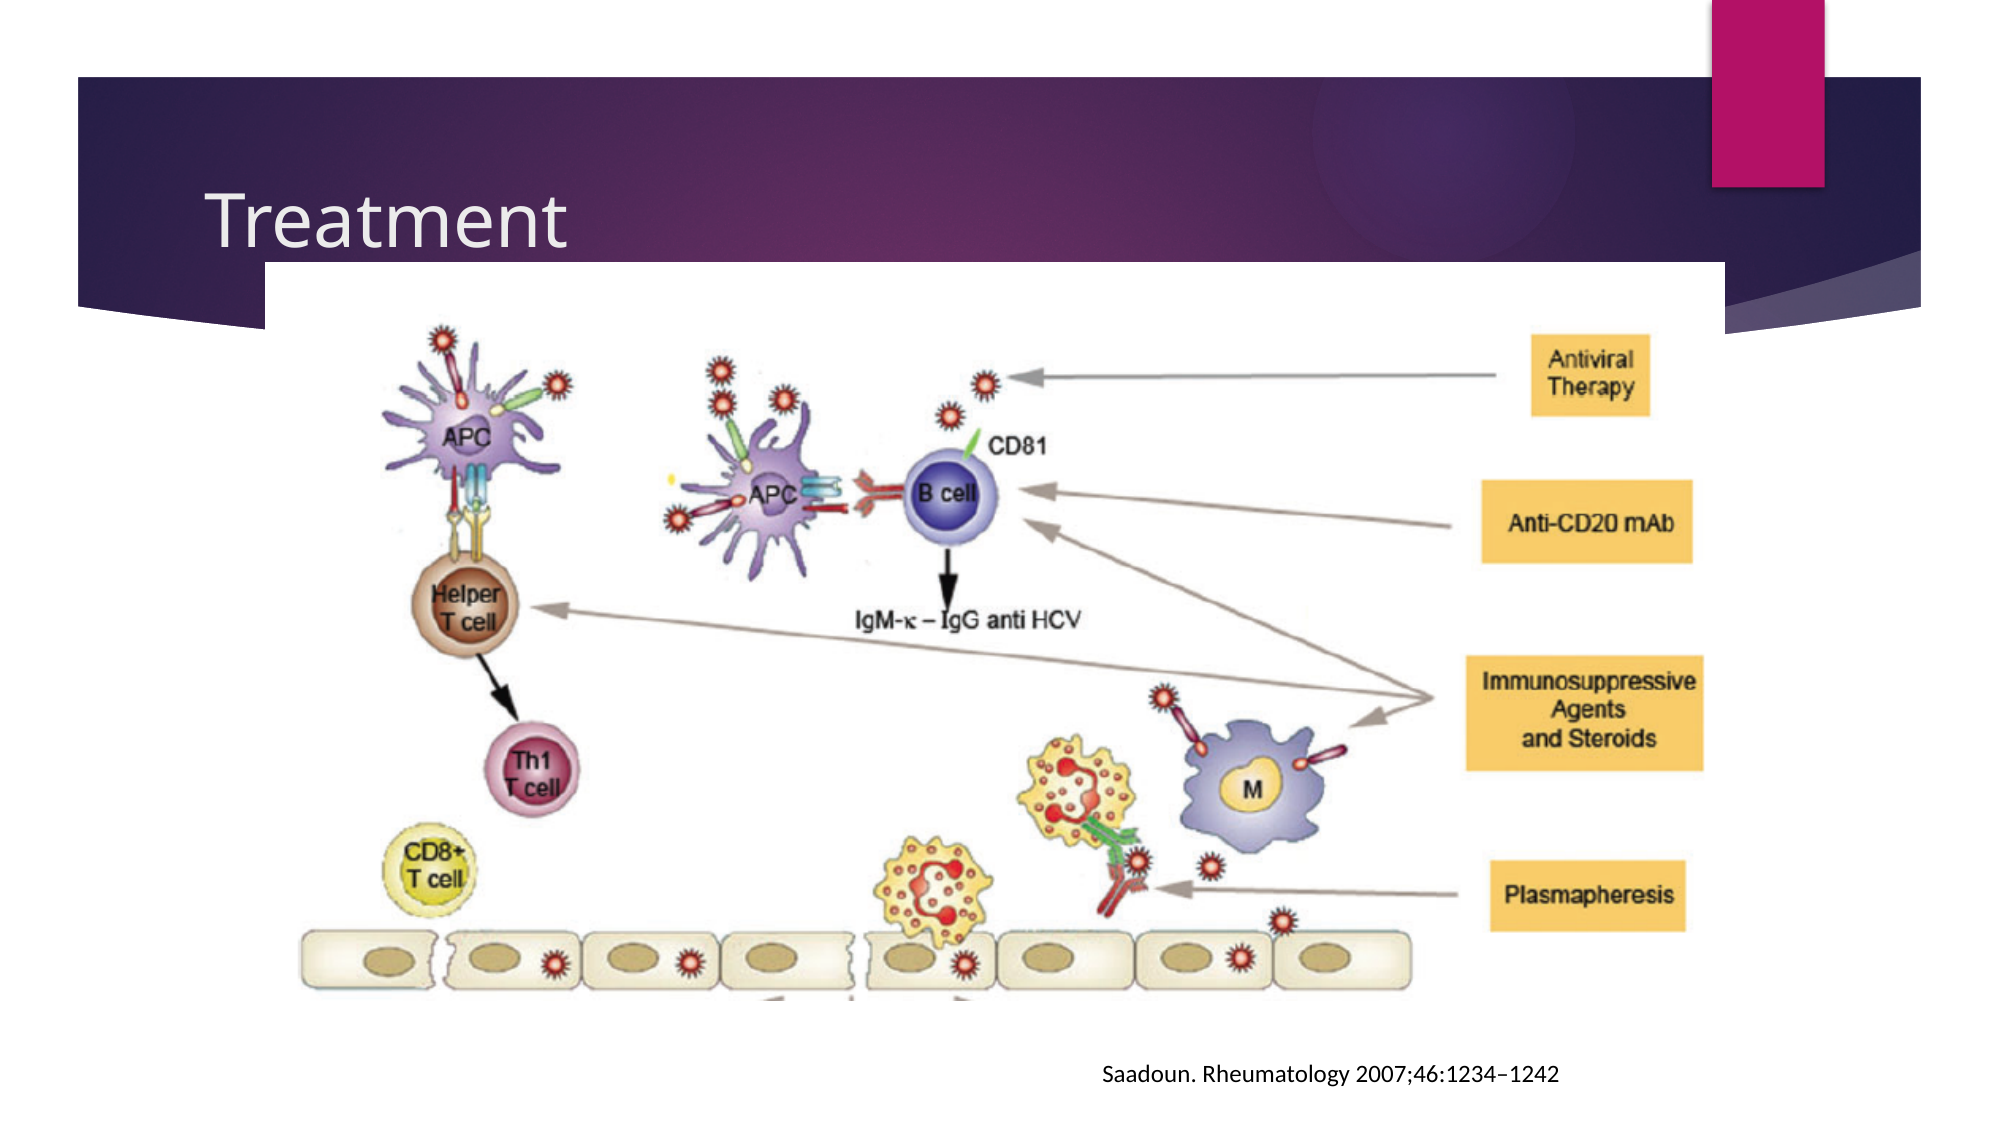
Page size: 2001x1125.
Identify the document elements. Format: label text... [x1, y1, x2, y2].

text_box Saadoun. Rheumatology 2007;46:1234–1242 [1087, 1050, 1700, 1095]
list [265, 262, 1726, 1001]
title Treatment [189, 159, 1627, 276]
